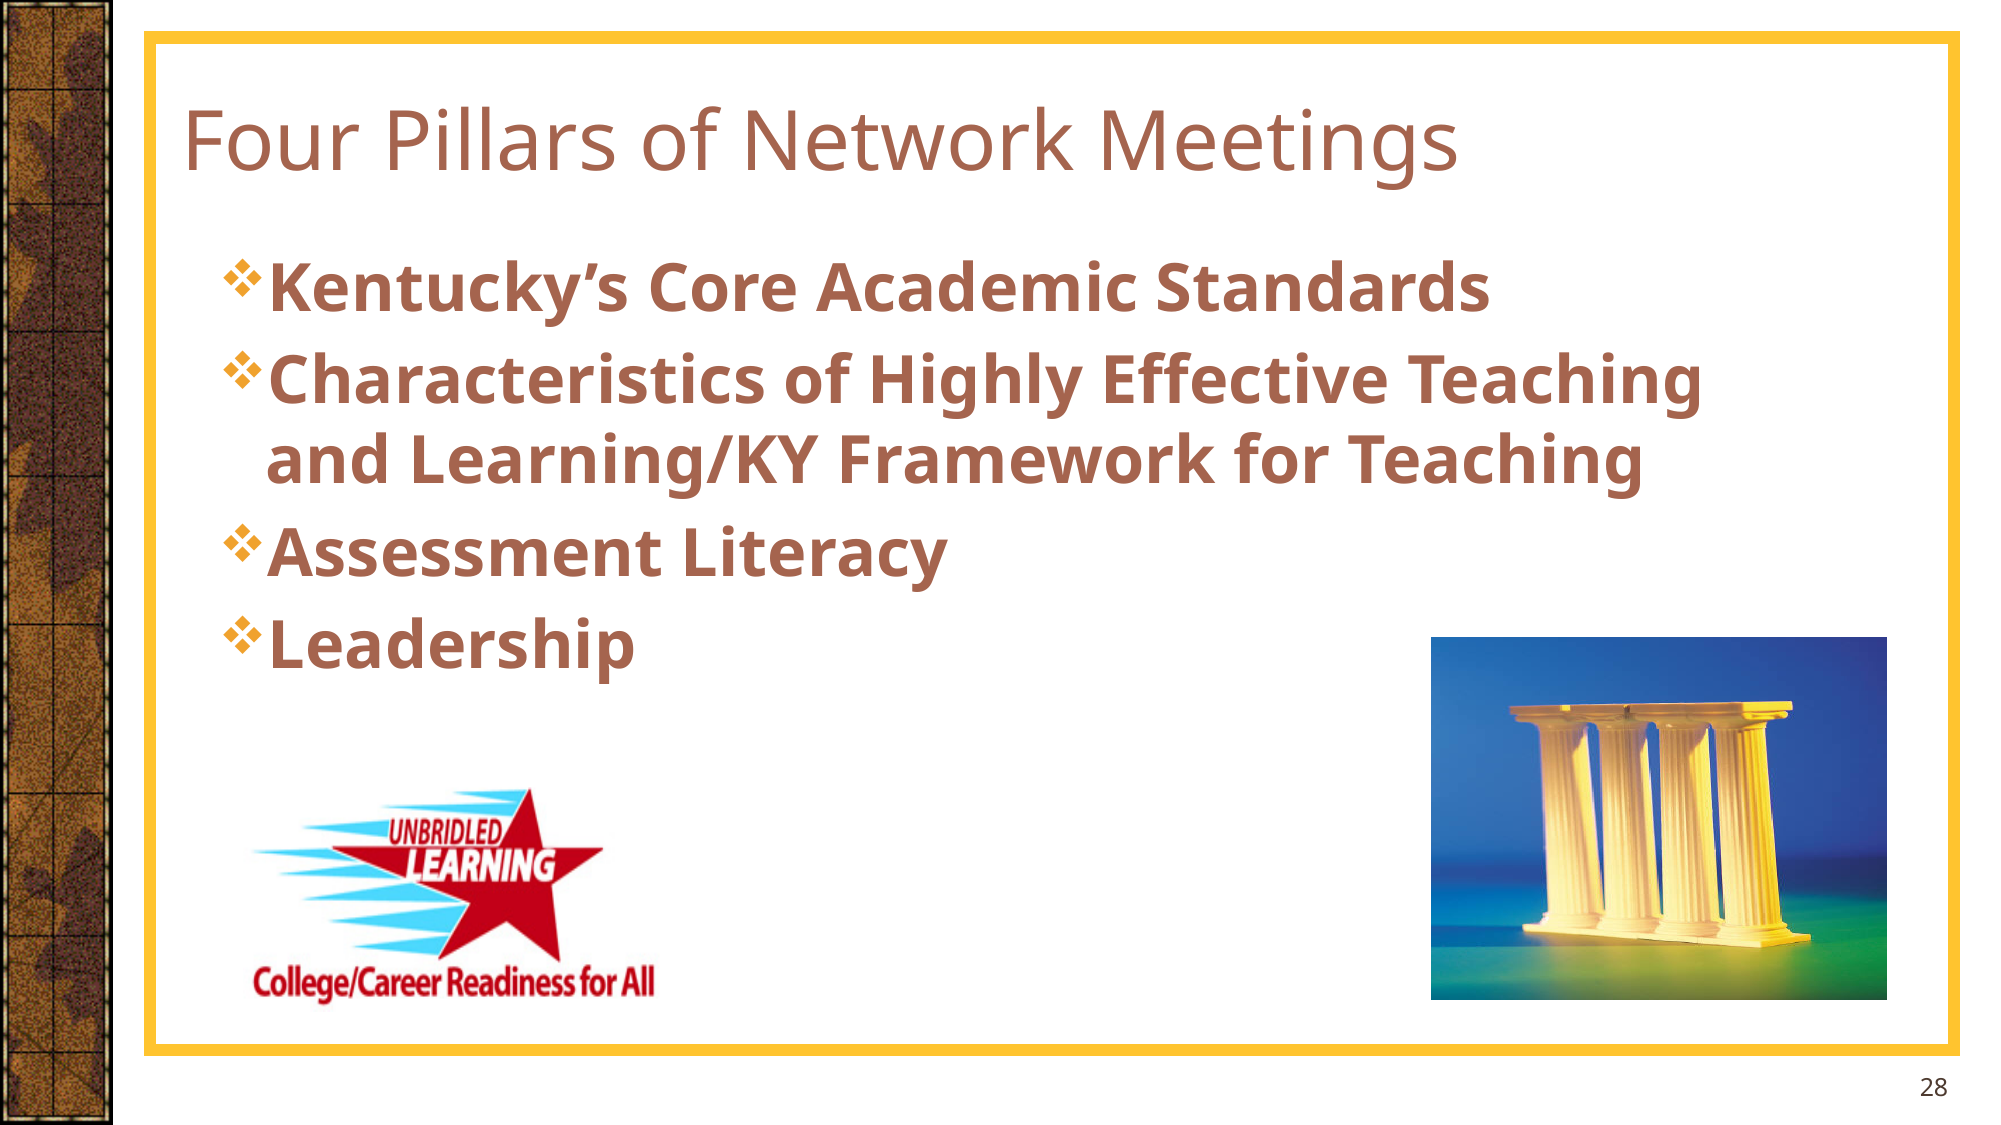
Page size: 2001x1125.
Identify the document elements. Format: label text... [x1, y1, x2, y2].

picture [0, 0, 113, 1125]
slide_number 28 [1883, 1034, 1984, 1113]
picture [1431, 637, 1887, 1000]
picture [243, 773, 665, 1012]
list Kentucky’s Core Academic Standards Characteristics of Highly Effective Teaching and Learning/KY Framework for Teaching Assessment Literacy Leadership [190, 237, 1774, 788]
title Four Pillars of Network Meetings [166, 75, 2000, 200]
